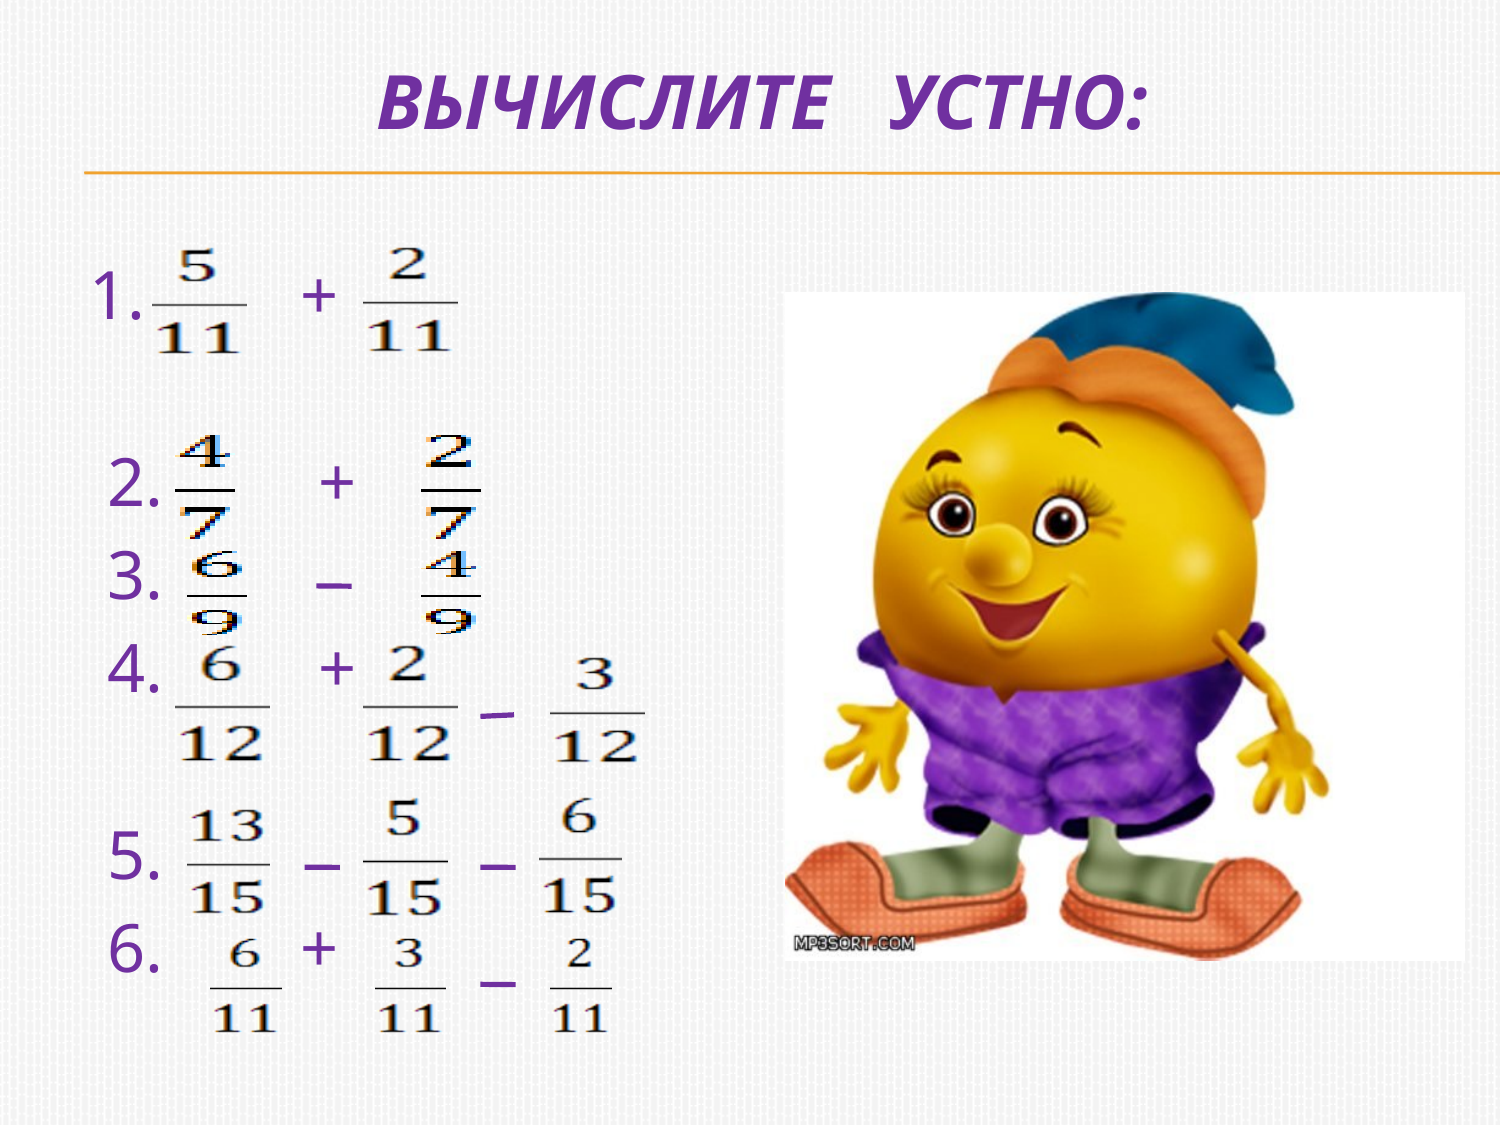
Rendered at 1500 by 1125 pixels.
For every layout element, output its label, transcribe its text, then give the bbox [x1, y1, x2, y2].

picture [362, 245, 458, 363]
picture [538, 796, 622, 927]
picture [187, 808, 270, 926]
picture [362, 796, 448, 927]
picture [175, 433, 270, 774]
picture [550, 937, 612, 1044]
title Вычислите устно: [50, 35, 1475, 164]
picture [210, 937, 282, 1044]
picture [151, 245, 247, 363]
picture [362, 433, 481, 774]
list 1. + 2. + 3. 4. + 5. 6. + [75, 152, 1430, 1067]
picture [374, 937, 446, 1044]
picture [550, 655, 645, 774]
picture [784, 292, 1466, 962]
